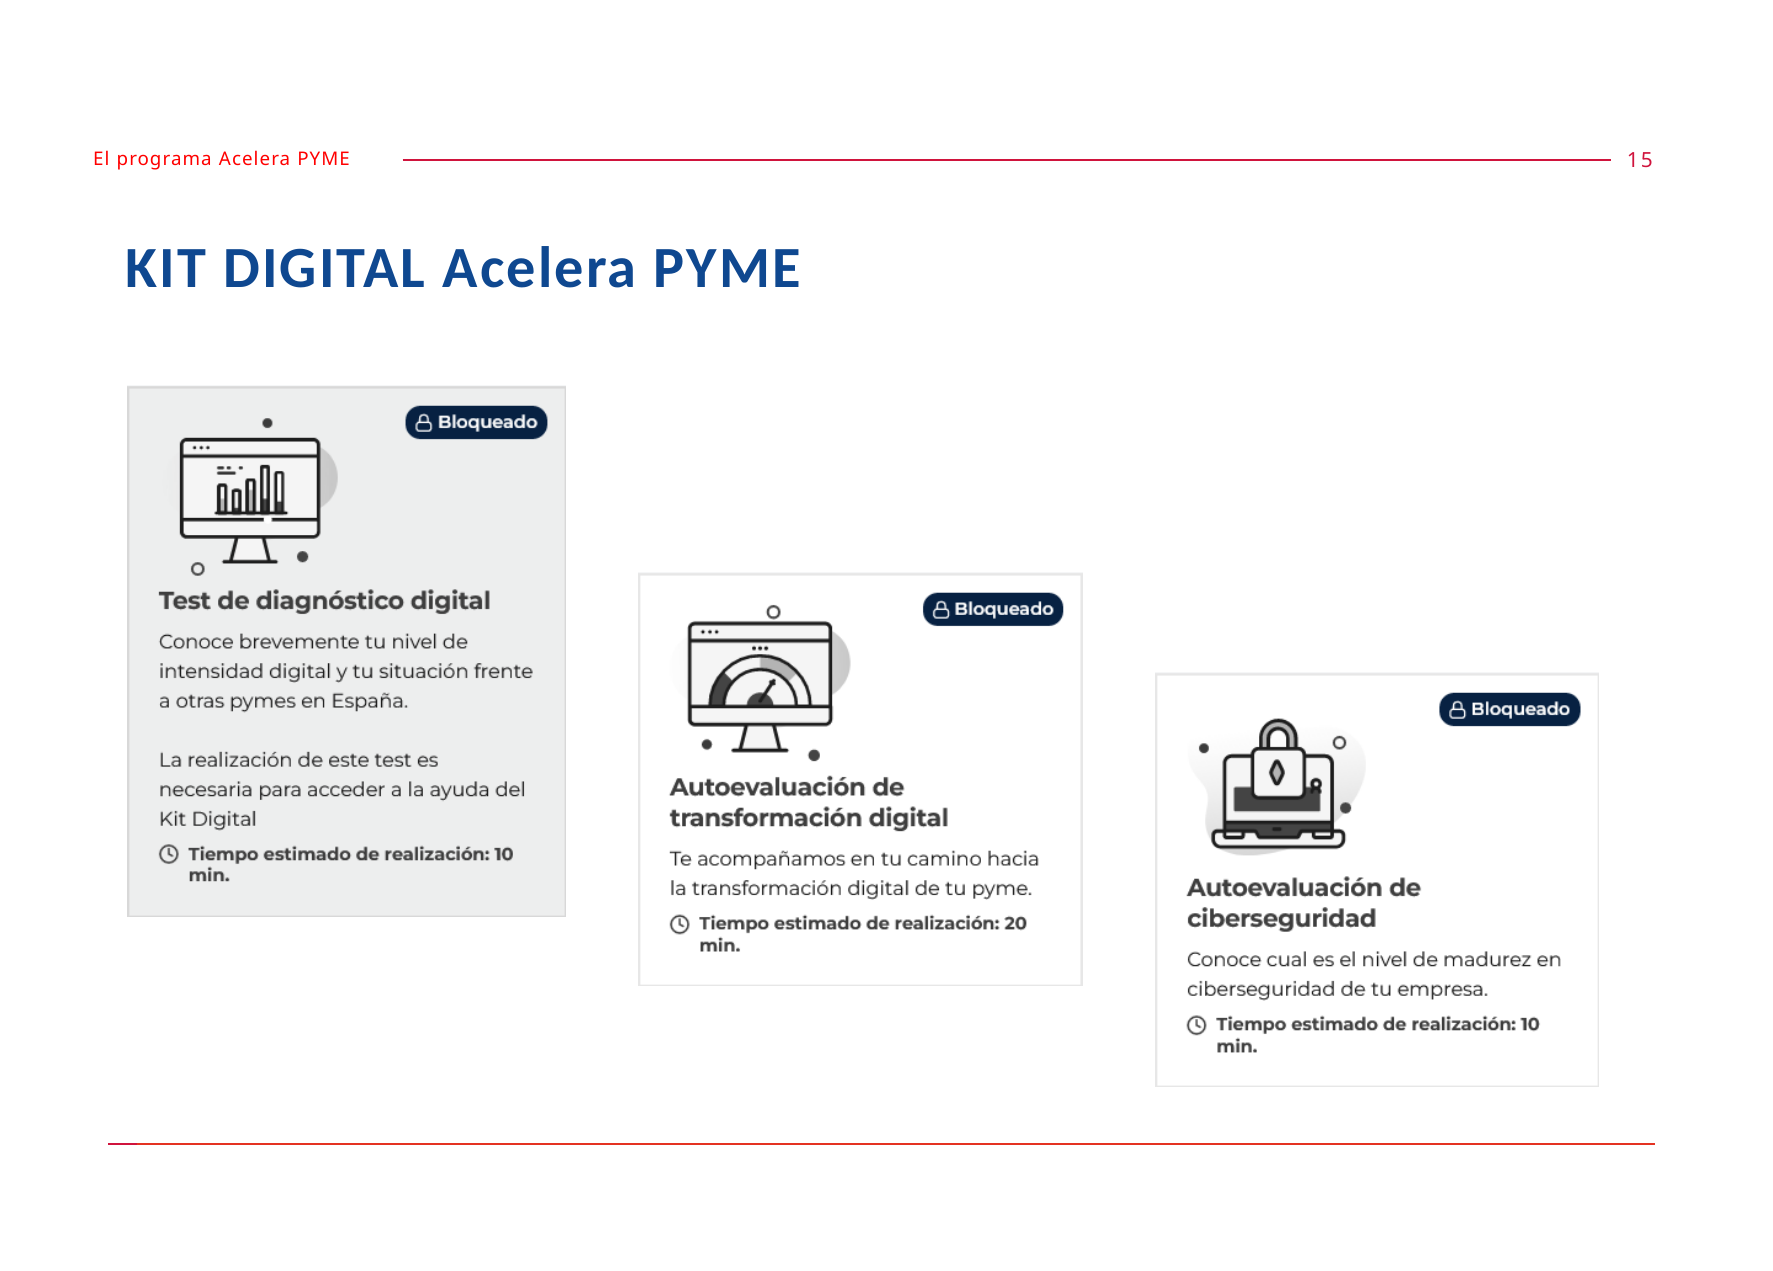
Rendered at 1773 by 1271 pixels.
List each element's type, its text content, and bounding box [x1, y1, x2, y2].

text_box 15 [1624, 144, 1660, 172]
text_box El programa Acelera PYME [78, 144, 369, 170]
picture [127, 385, 566, 917]
picture [638, 571, 1083, 986]
text_box KIT DIGITAL Acelera PYME [110, 221, 1209, 307]
picture [1154, 672, 1600, 1087]
